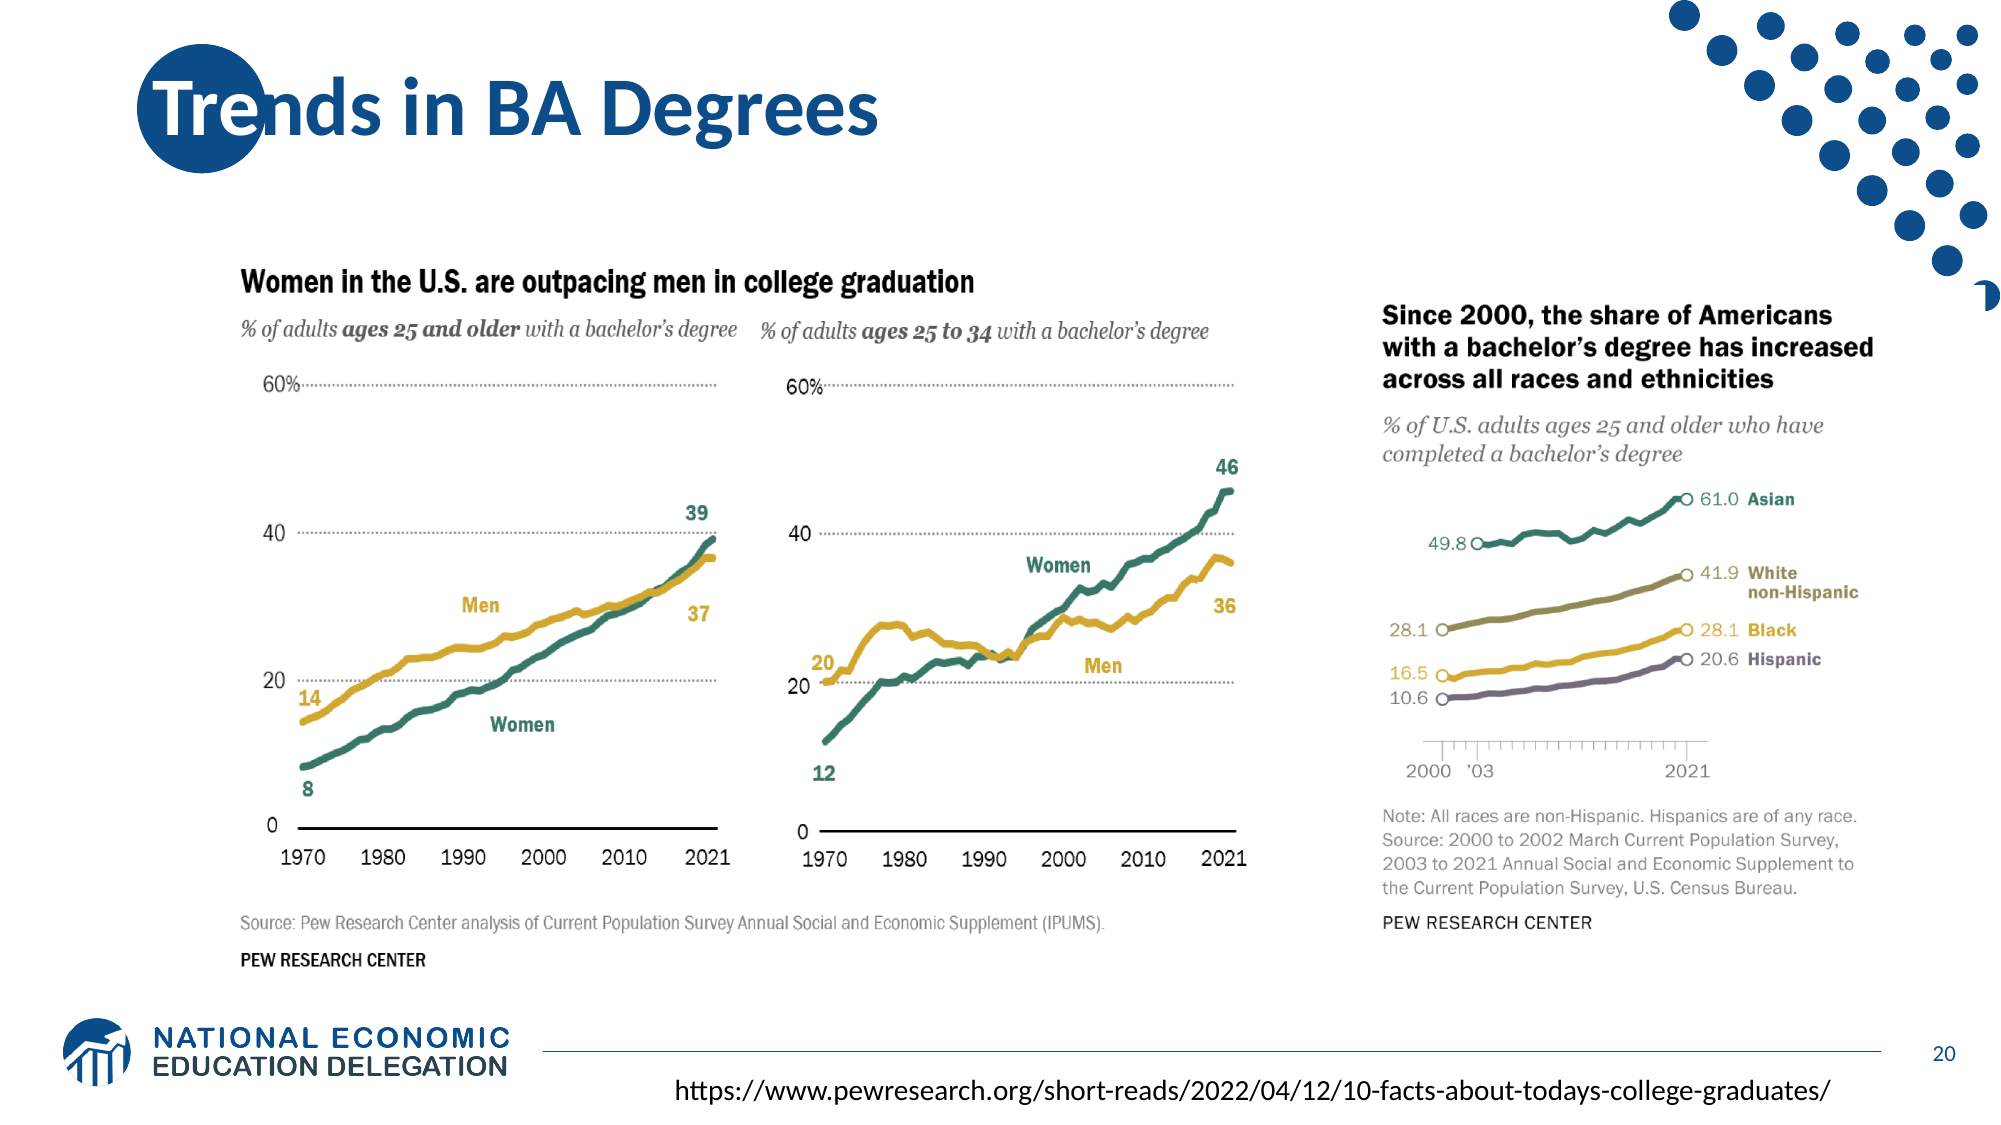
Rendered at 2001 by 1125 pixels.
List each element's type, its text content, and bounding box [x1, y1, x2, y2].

title Trends in BA Degrees [137, 0, 1863, 218]
slide_number 20 [1521, 1022, 1972, 1063]
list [226, 252, 1293, 988]
picture [55, 1013, 520, 1091]
text_box https://www.pewresearch.org/short-reads/2022/04/12/10-facts-about-todays-college-graduates/ [659, 1063, 2000, 1114]
picture [1354, 285, 1986, 946]
